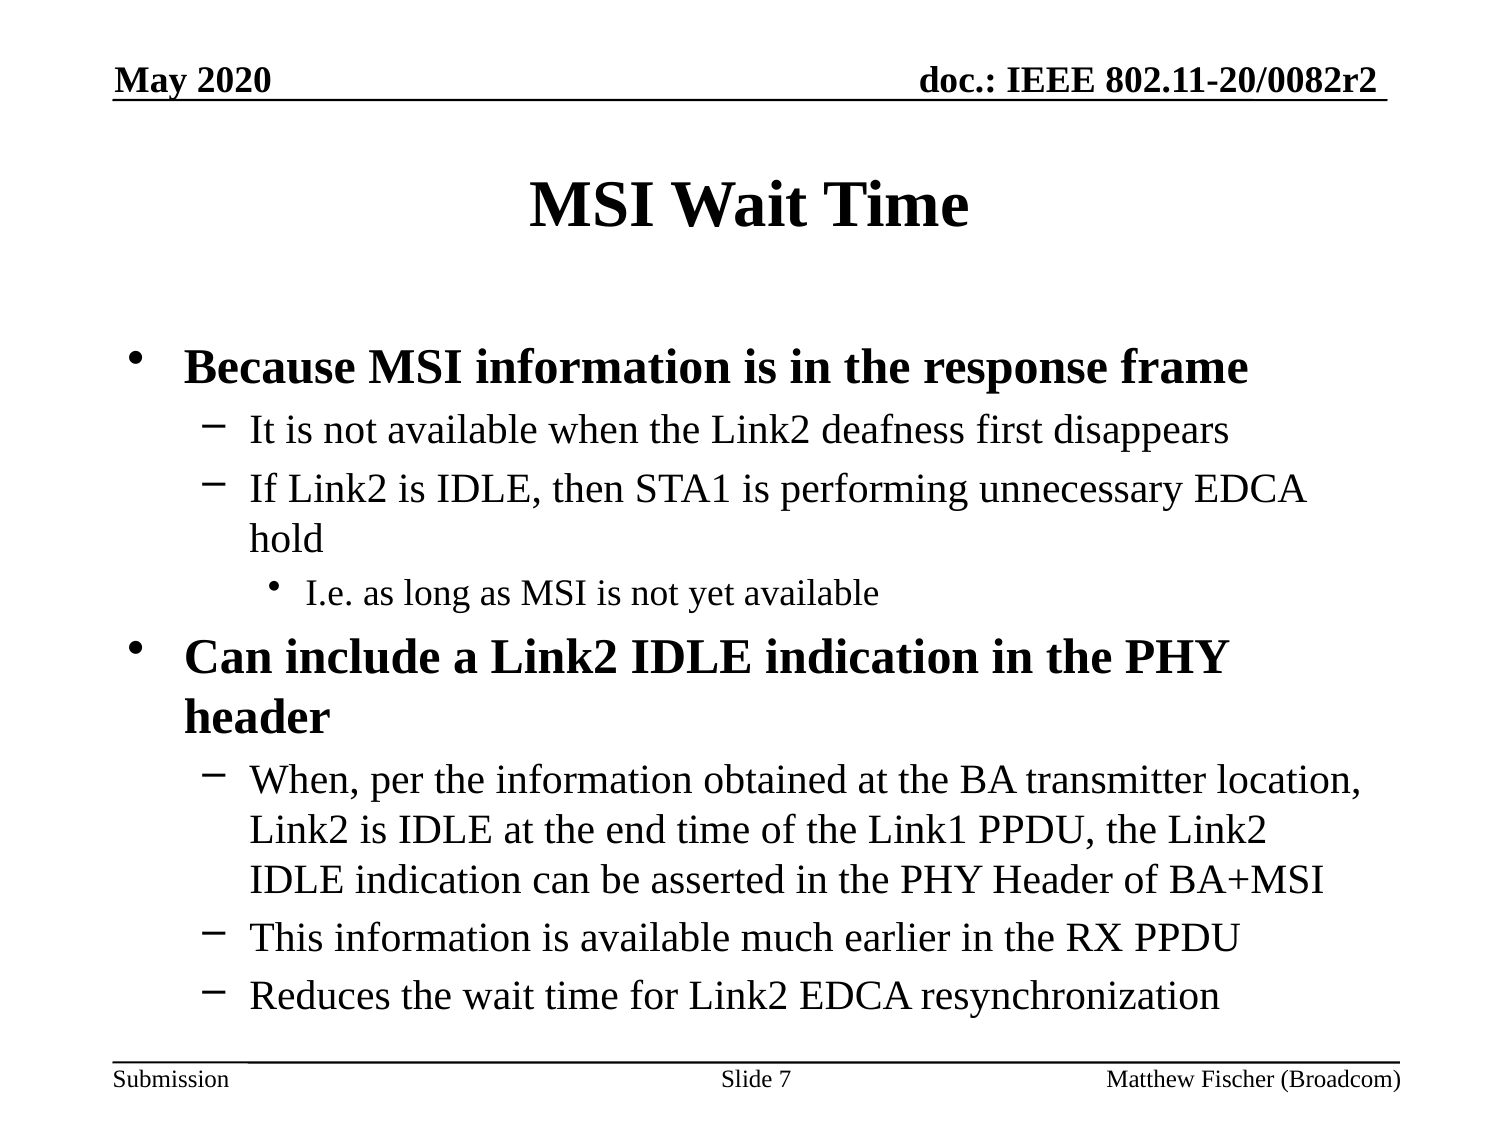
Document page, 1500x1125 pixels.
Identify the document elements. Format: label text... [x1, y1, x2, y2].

slide_number Slide 7 [712, 1061, 800, 1093]
list Because MSI information is in the response frame It is not available when the Link2 deafness first disappears If Link2 is IDLE, then STA1 is performing unnecessary EDCA hold I.e. as long as MSI is not yet available Can include a Link2 IDLE indication in the PHY header When, per the information obtained at the BA transmitter location, Link2 is IDLE at the end time of the Link1 PPDU, the Link2 IDLE indication can be asserted in the PHY Header of BA+MSI This information is available much earlier in the RX PPDU Reduces the wait time for Link2 EDCA resynchronization [112, 326, 1388, 1002]
title MSI Wait Time [112, 112, 1388, 288]
footer Matthew Fischer (Broadcom) [1102, 1061, 1402, 1093]
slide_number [114, 54, 274, 101]
